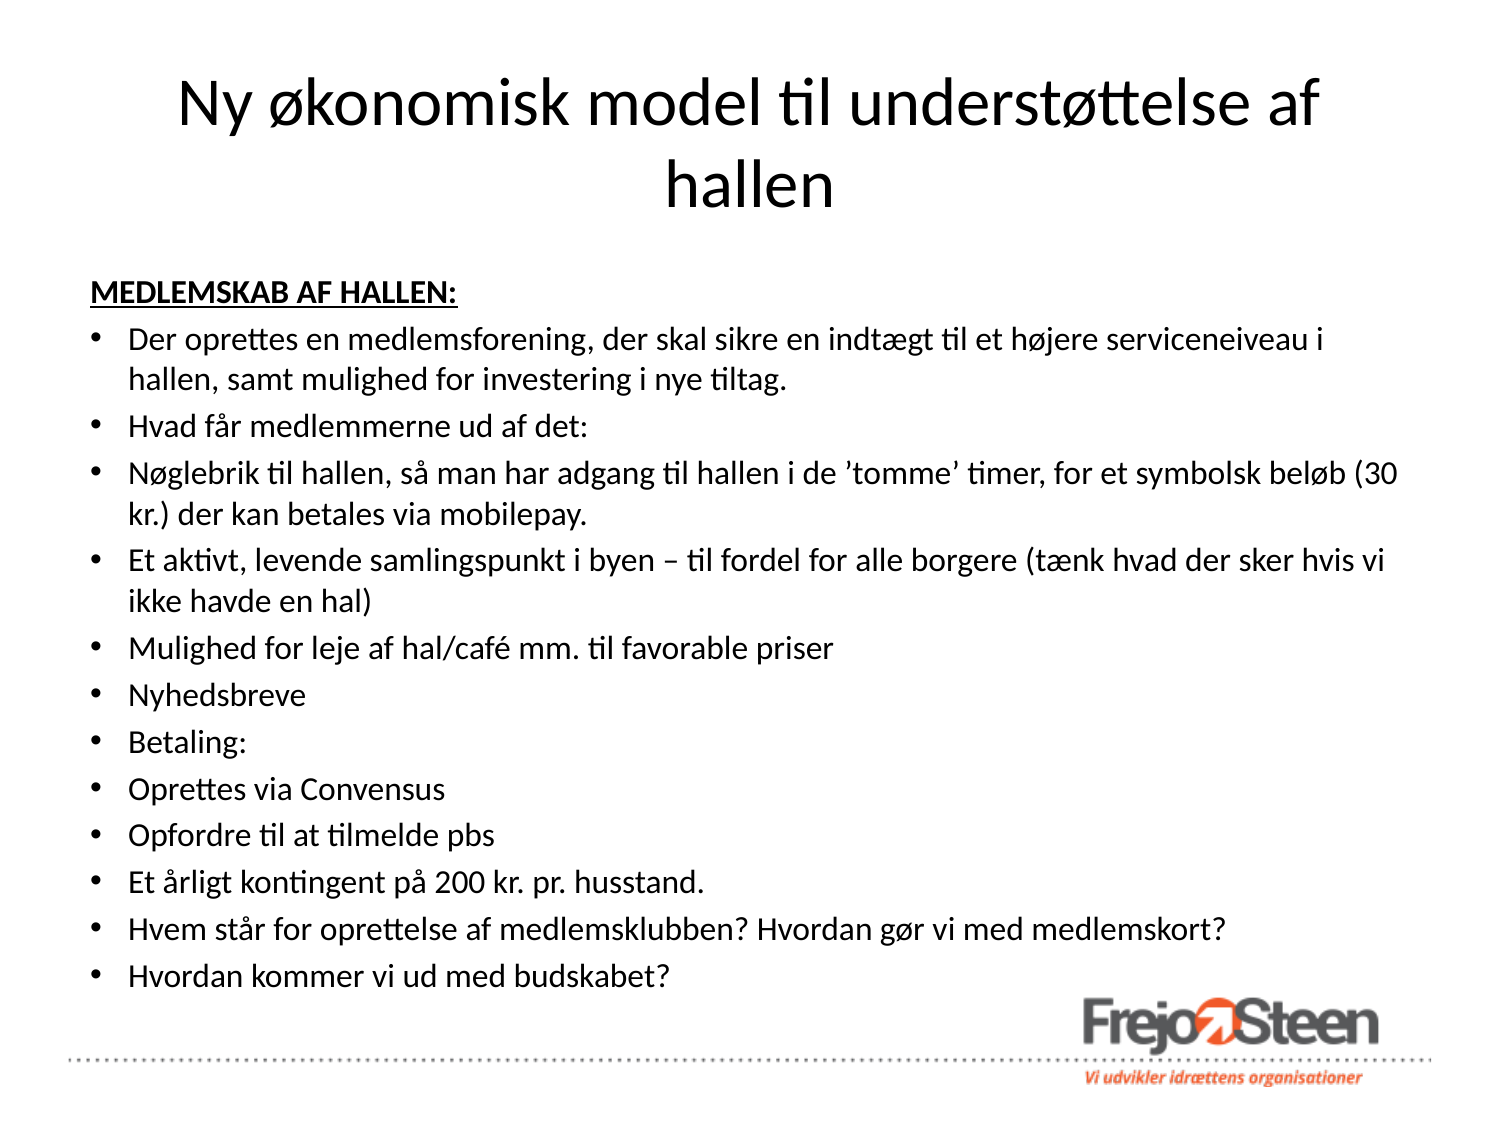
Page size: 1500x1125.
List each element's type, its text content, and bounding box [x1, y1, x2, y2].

title Ny økonomisk model til understøttelse af hallen [75, 45, 1425, 233]
list medlemskab af hallen: Der oprettes en medlemsforening, der skal sikre en indtægt til et højere serviceneiveau i hallen, samt mulighed for investering i nye tiltag. Hvad får medlemmerne ud af det: Nøglebrik til hallen, så man har adgang til hallen i de ’tomme’ timer, for et symbolsk beløb (30 kr.) der kan betales via mobilepay. Et aktivt, levende samlingspunkt i byen – til fordel for alle borgere (tænk hvad der sker hvis vi ikke havde en hal) Mulighed for leje af hal/café mm. til favorable priser Nyhedsbreve Betaling: Oprettes via Convensus Opfordre til at tilmelde pbs Et årligt kontingent på 200 kr. pr. husstand. Hvem står for oprettelse af medlemsklubben? Hvordan gør vi med medlemskort? Hvordan kommer vi ud med budskabet? [75, 262, 1425, 1005]
